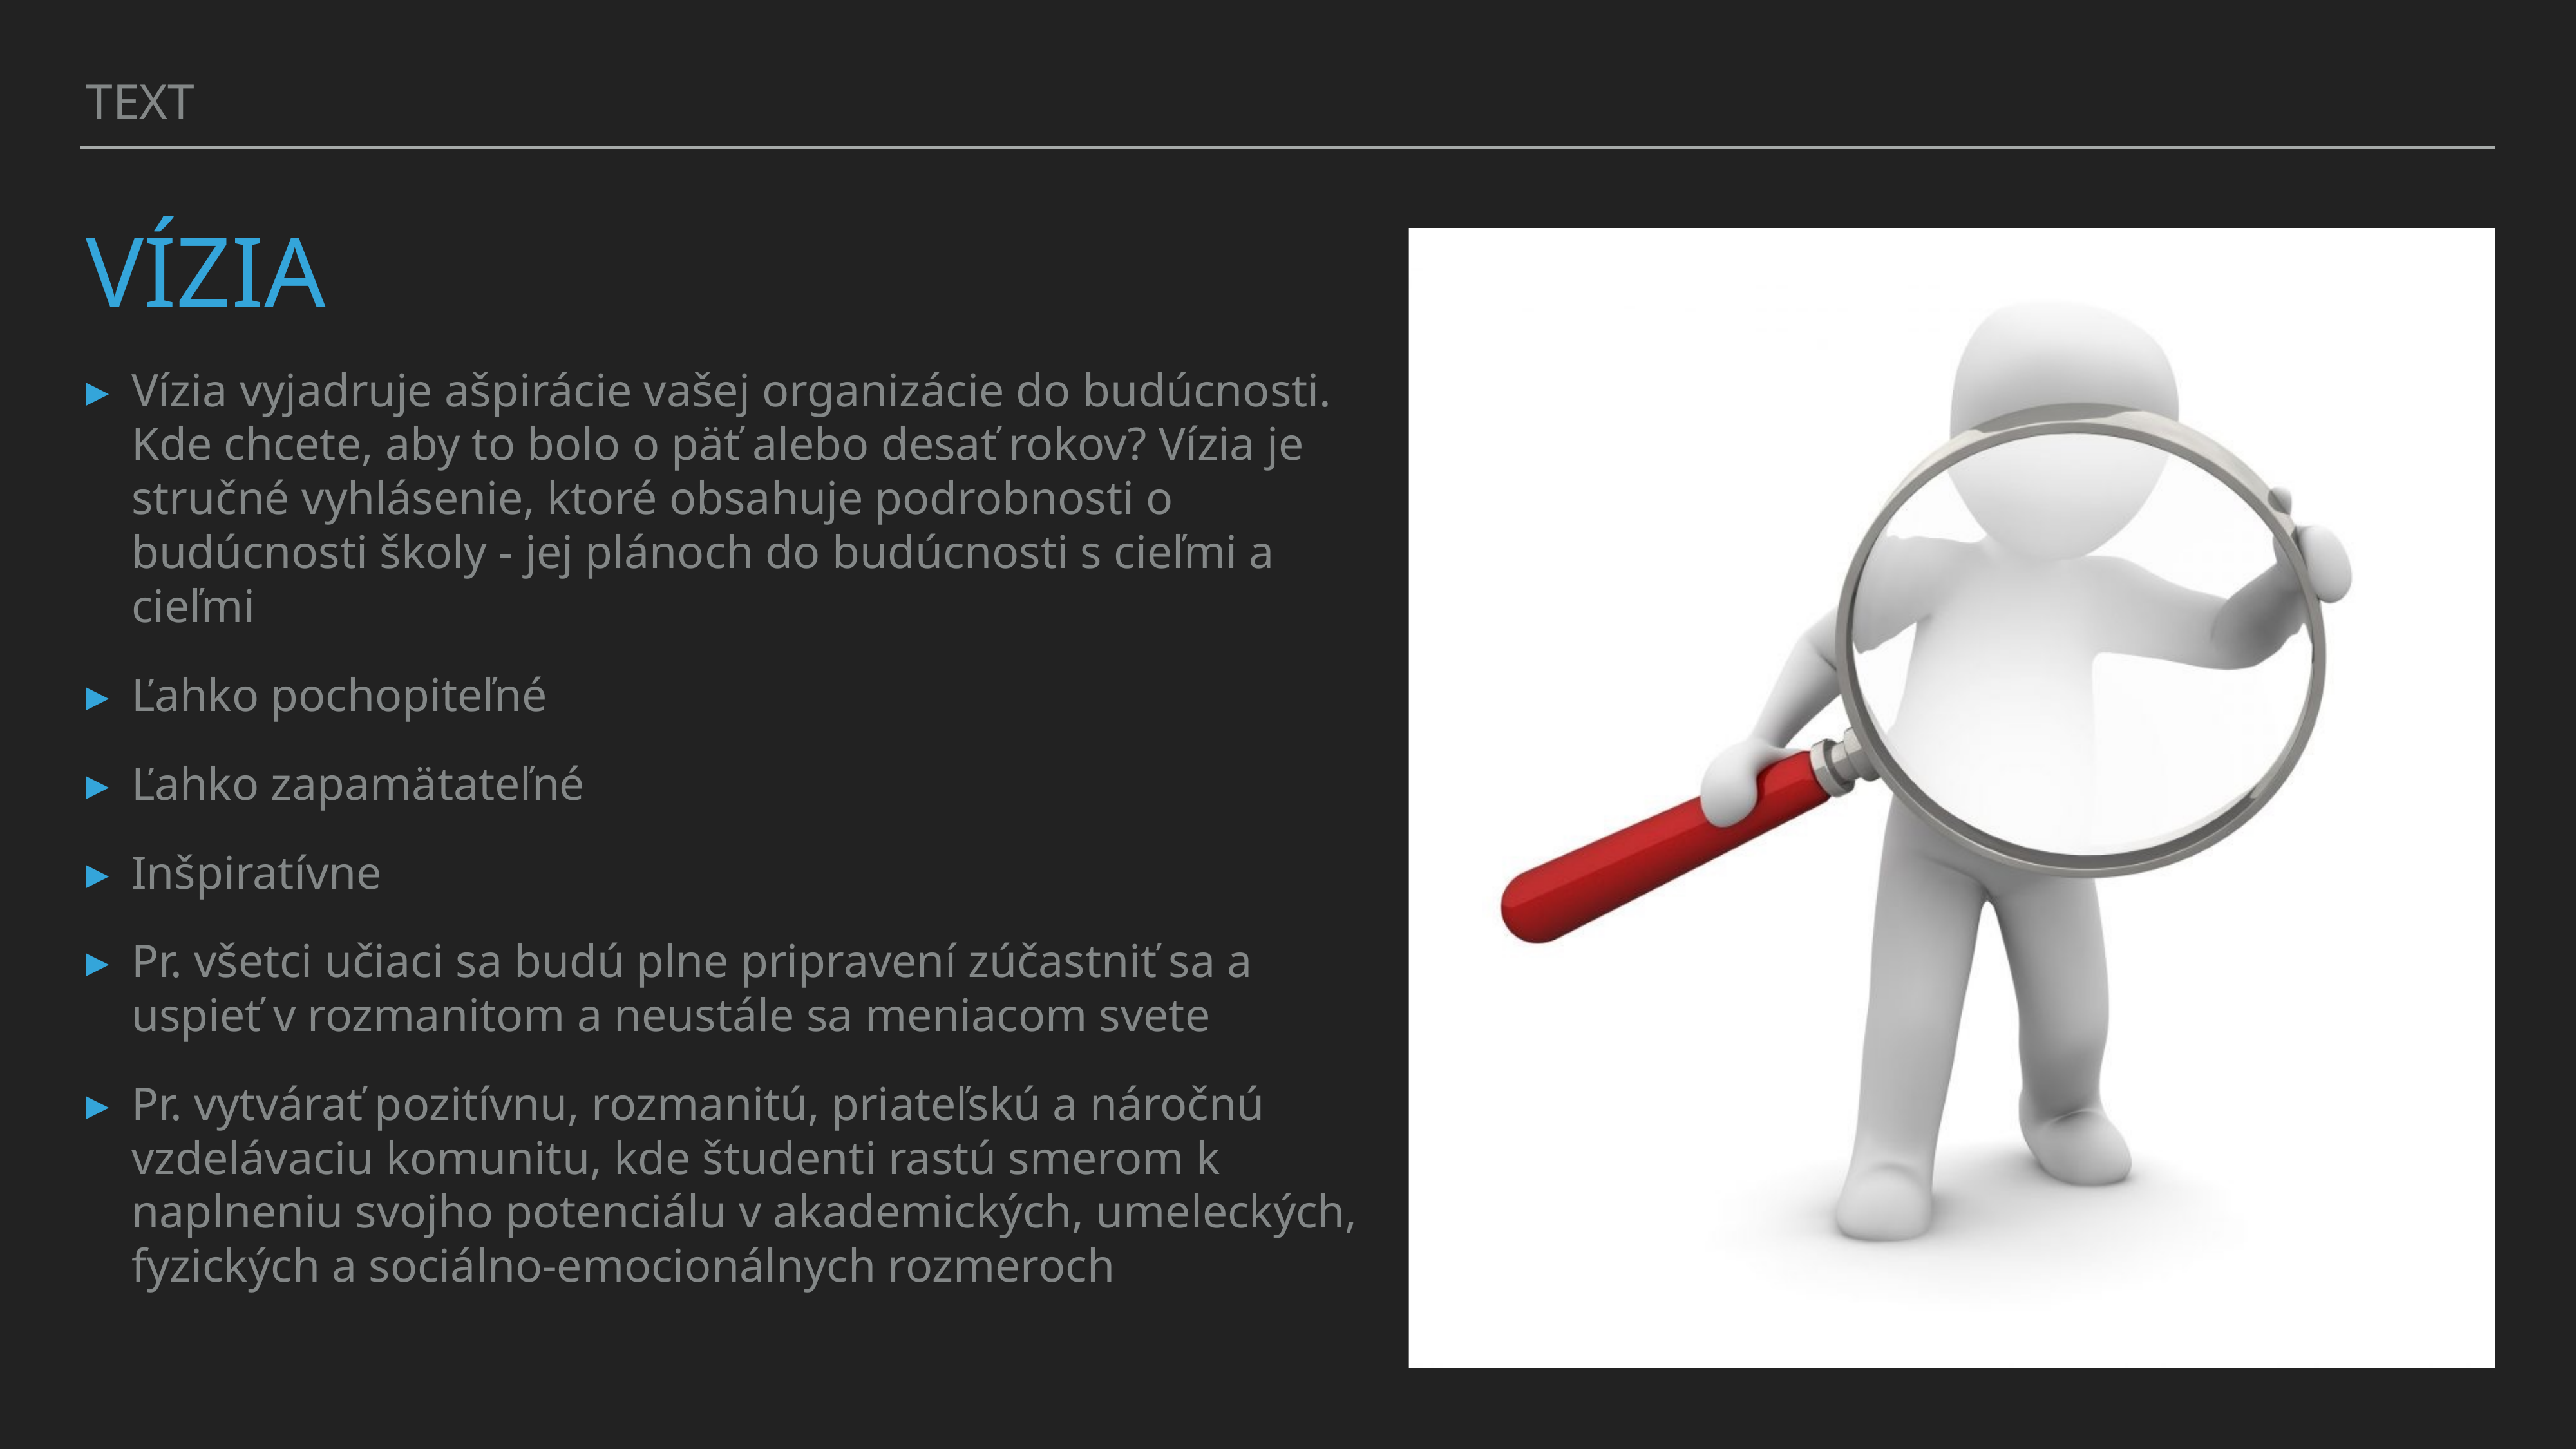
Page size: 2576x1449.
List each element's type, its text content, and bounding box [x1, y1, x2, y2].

picture [1408, 227, 2496, 1369]
title VÍZIA [80, 227, 1329, 336]
list Vízia vyjadruje ašpirácie vašej organizácie do budúcnosti. Kde chcete, aby to bolo o päť alebo desať rokov? Vízia je stručné vyhlásenie, ktoré obsahuje podrobnosti o budúcnosti školy - jej plánoch do budúcnosti s cieľmi a cieľmi Ľahko pochopiteľné Ľahko zapamätateľné Inšpiratívne Pr. všetci učiaci sa budú plne pripravení zúčastniť sa a uspieť v rozmanitom a neustále sa meniacom svete Pr. vytvárať pozitívnu, rozmanitú, priateľskú a náročnú vzdelávaciu komunitu, kde študenti rastú smerom k naplneniu svojho potenciálu v akademických, umeleckých, fyzických a sociálno-emocionálnych rozmeroch [80, 355, 1374, 1397]
text_box TEXT [80, 77, 2295, 135]
